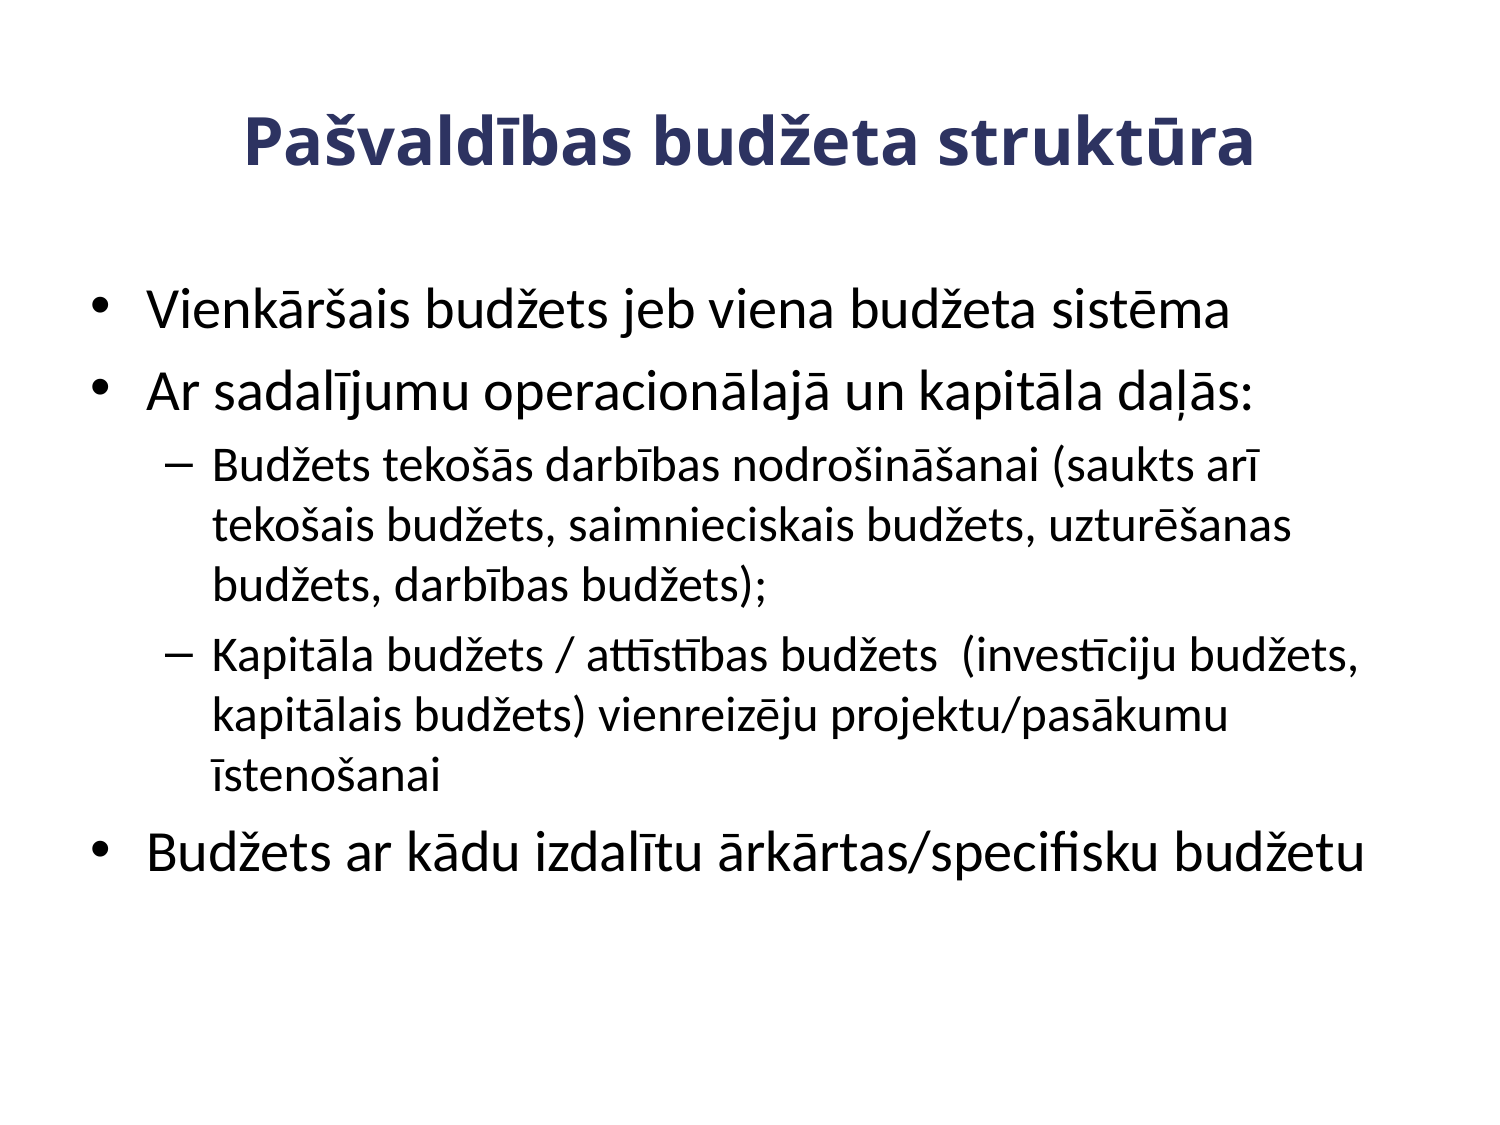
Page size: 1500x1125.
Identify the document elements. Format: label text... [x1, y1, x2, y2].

title Pašvaldības budžeta struktūra [75, 45, 1425, 233]
list Vienkāršais budžets jeb viena budžeta sistēma Ar sadalījumu operacionālajā un kapitāla daļās: Budžets tekošās darbības nodrošināšanai (saukts arī tekošais budžets, saimnieciskais budžets, uzturēšanas budžets, darbības budžets); Kapitāla budžets / attīstības budžets (investīciju budžets, kapitālais budžets) vienreizēju projektu/pasākumu īstenošanai Budžets ar kādu izdalītu ārkārtas/specifisku budžetu [75, 262, 1425, 1005]
